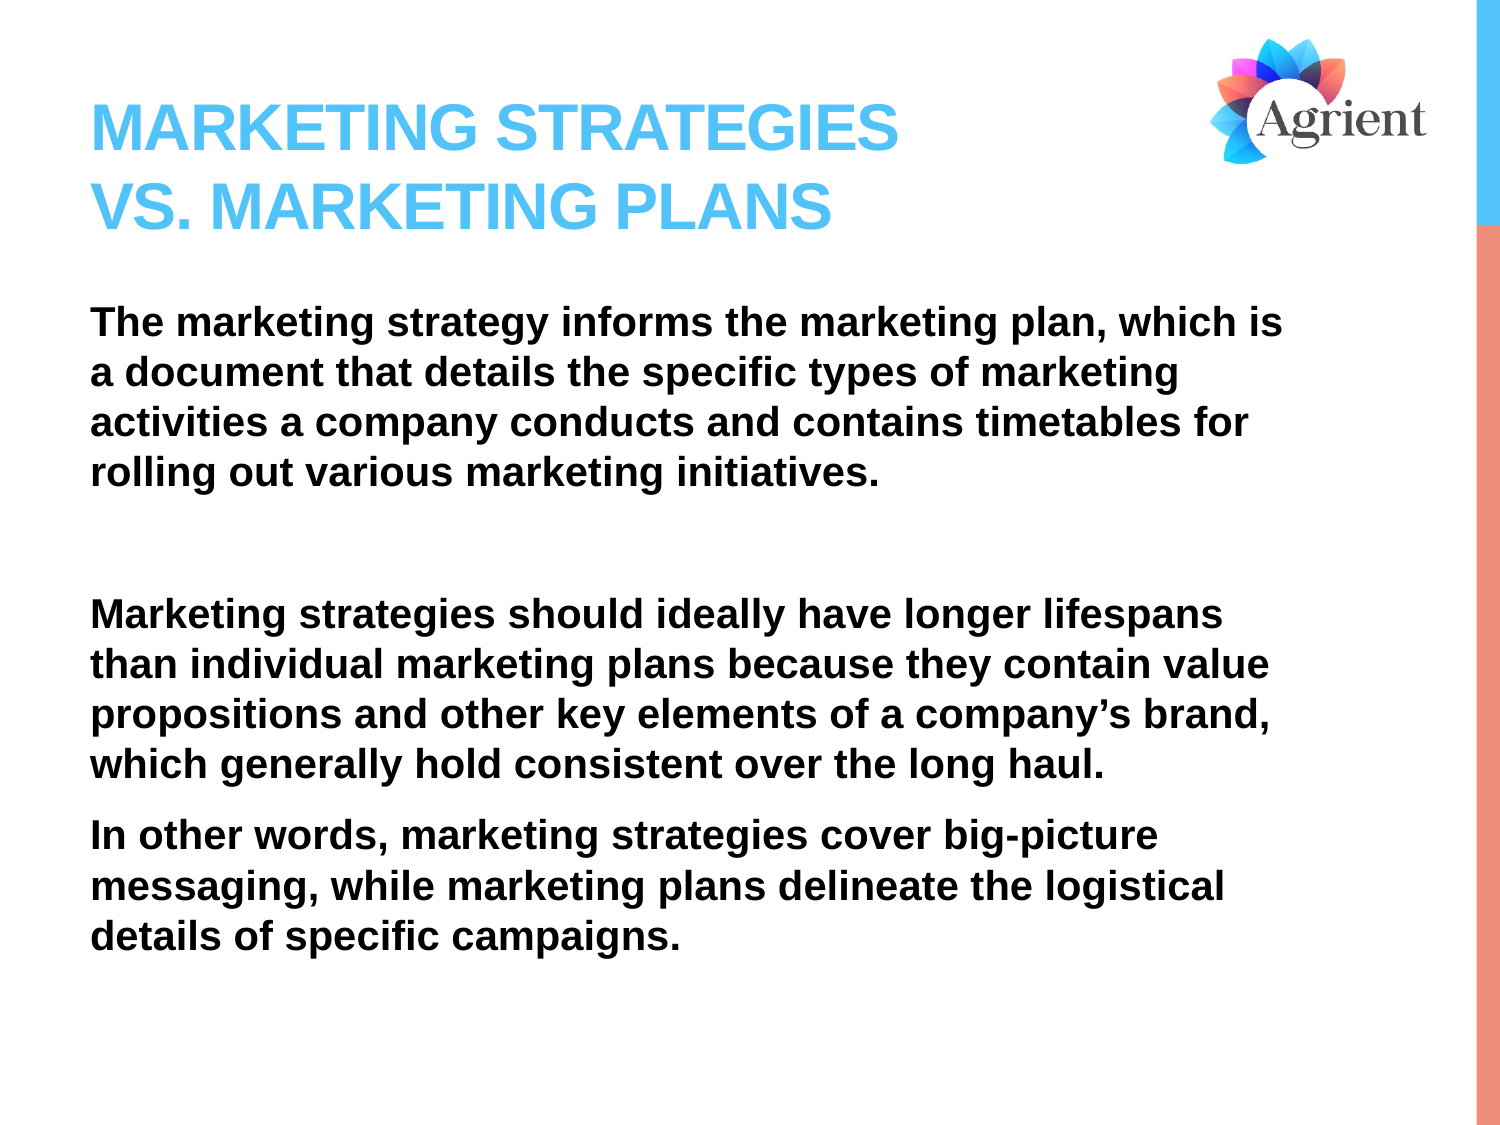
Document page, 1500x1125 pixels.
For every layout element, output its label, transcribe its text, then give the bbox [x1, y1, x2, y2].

list The marketing strategy informs the marketing plan, which is a document that details the specific types of marketing activities a company conducts and contains timetables for rolling out various marketing initiatives. Marketing strategies should ideally have longer lifespans than individual marketing plans because they contain value propositions and other key elements of a company’s brand, which generally hold consistent over the long haul. In other words, marketing strategies cover big-picture messaging, while marketing plans delineate the logistical details of specific campaigns. [75, 287, 1325, 1005]
picture [1200, 30, 1436, 173]
title Marketing Strategies vs. Marketing Plans [75, 25, 1025, 250]
